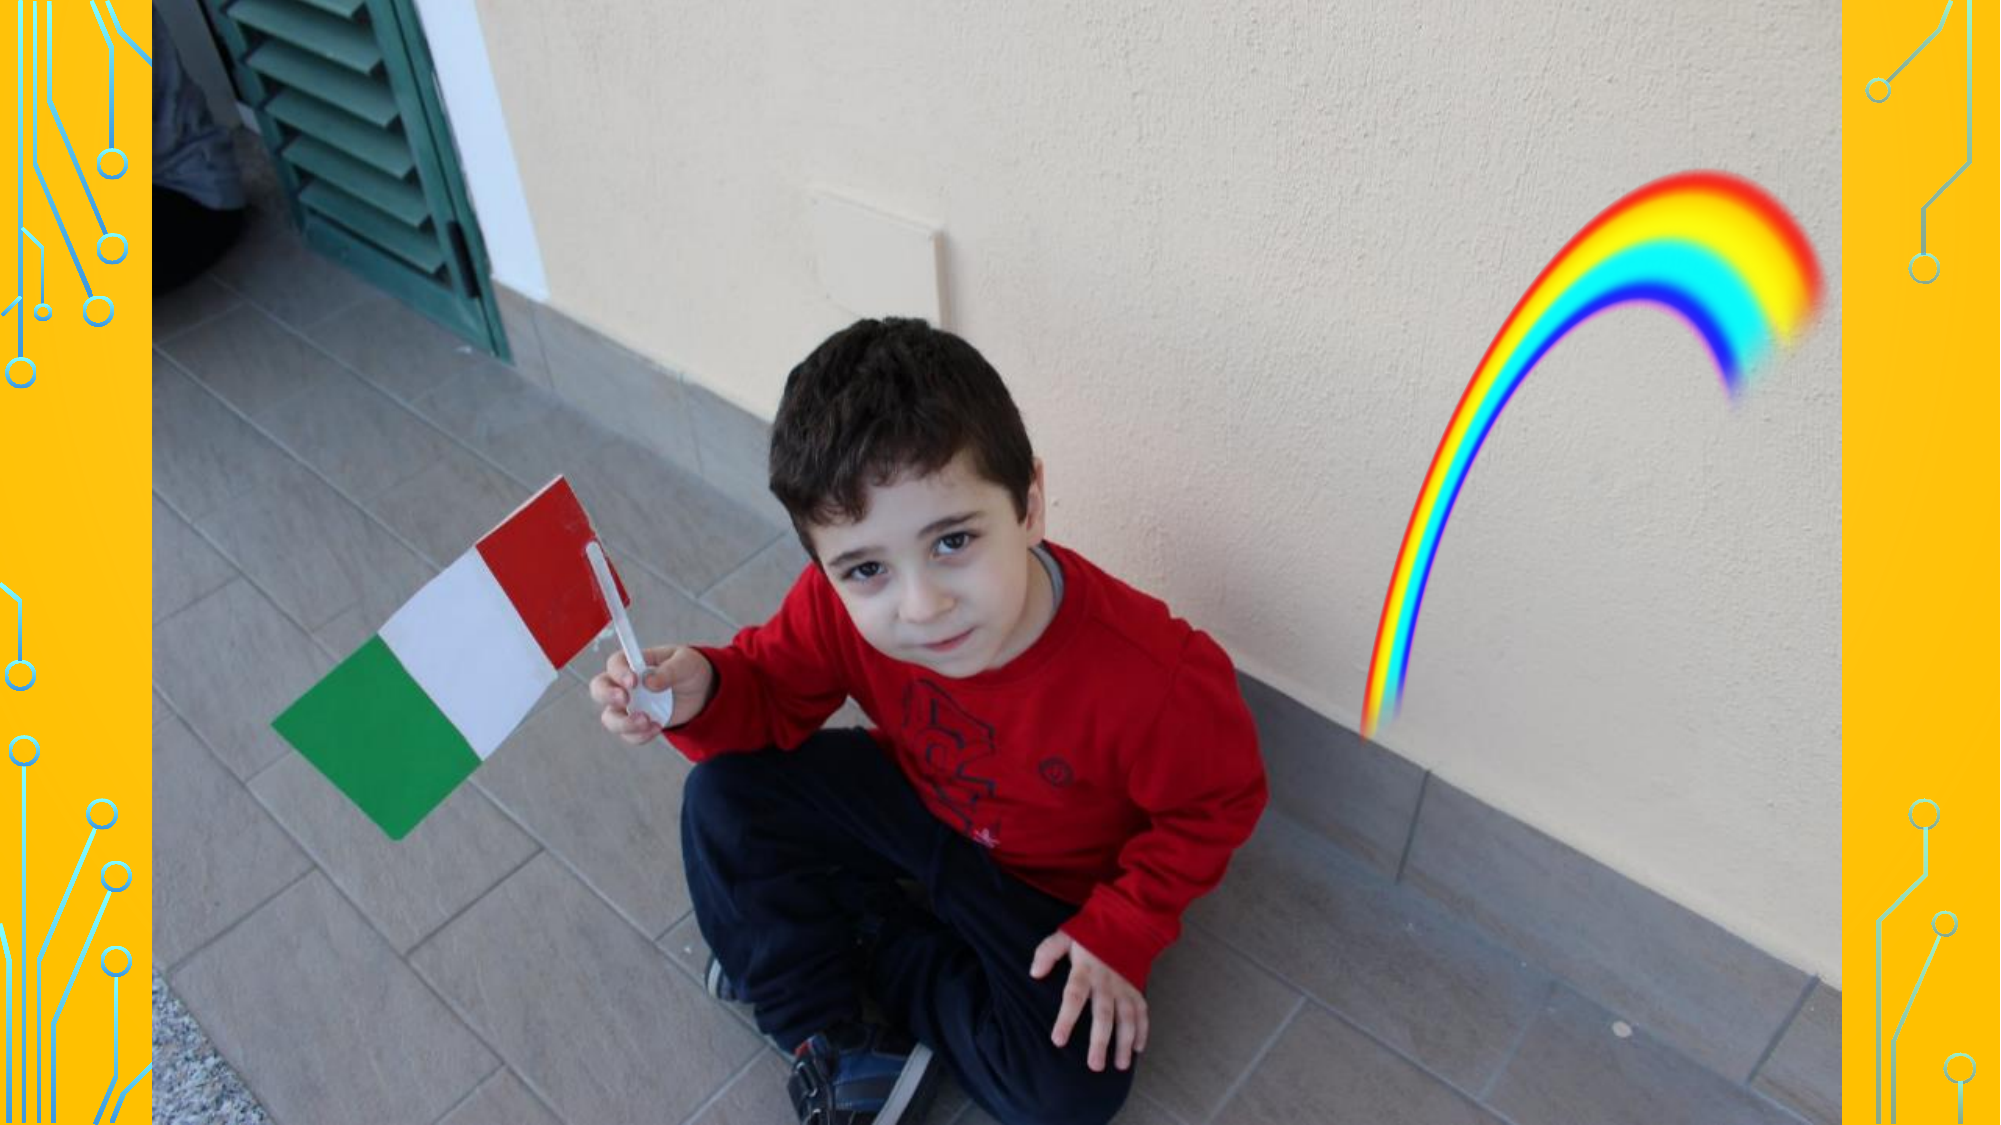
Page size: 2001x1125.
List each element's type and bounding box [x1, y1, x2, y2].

picture [152, 0, 1842, 1125]
